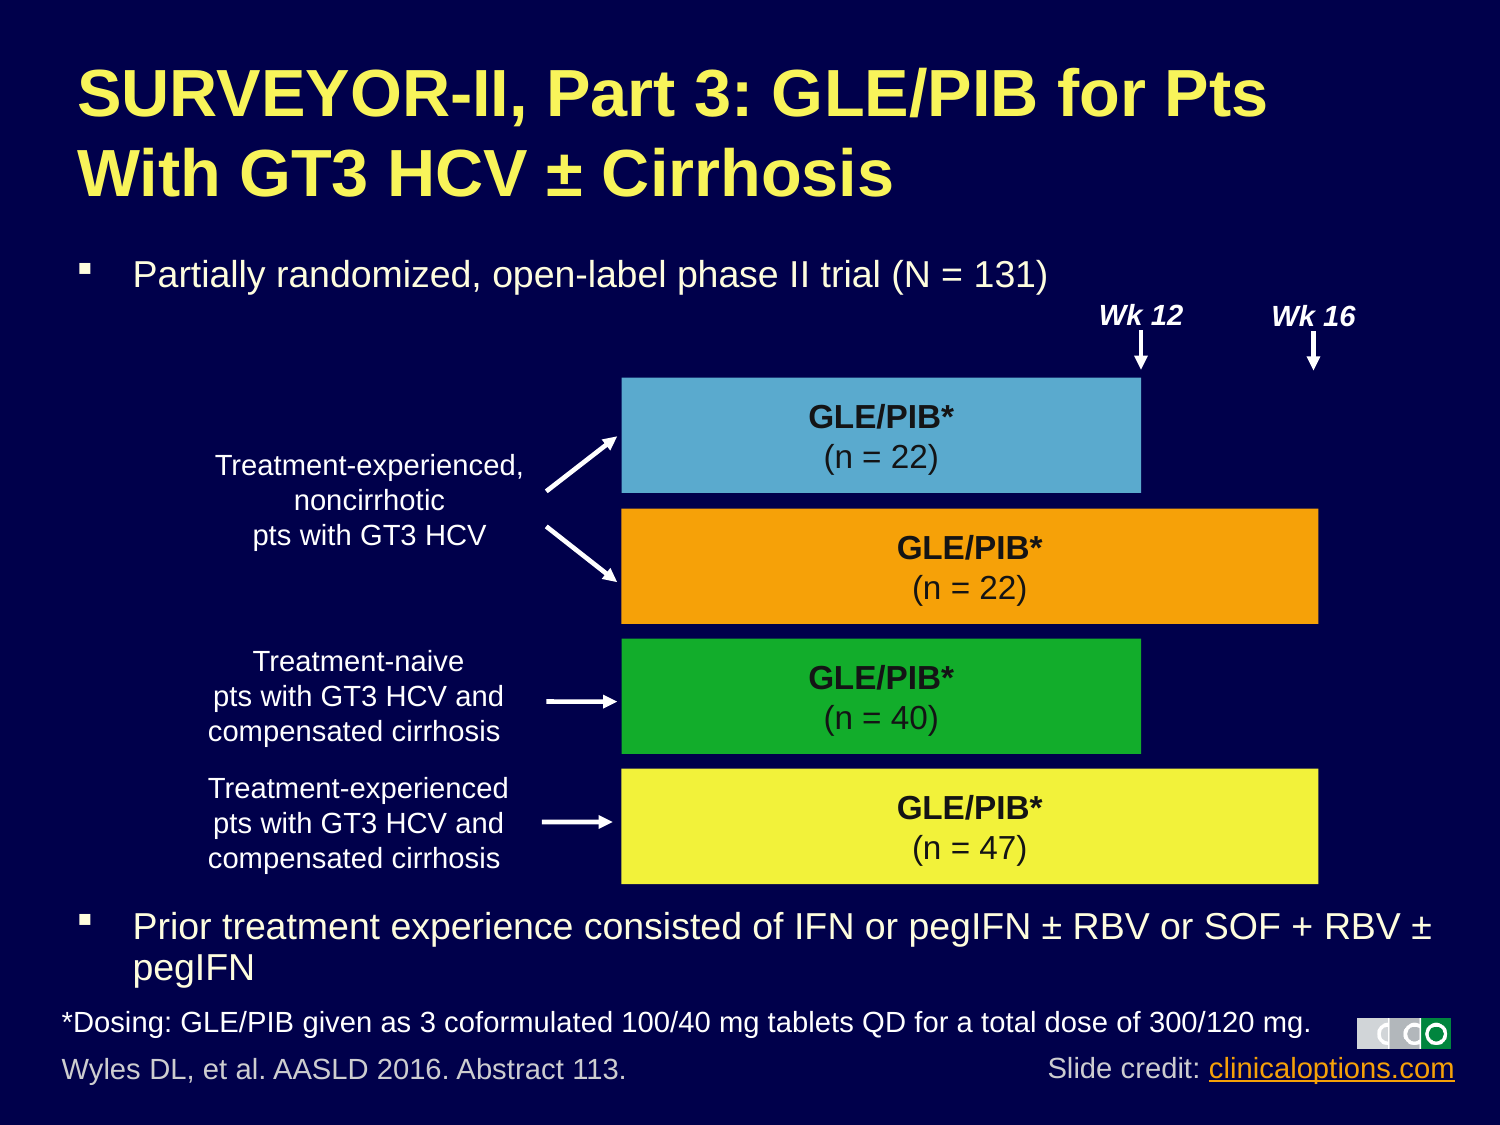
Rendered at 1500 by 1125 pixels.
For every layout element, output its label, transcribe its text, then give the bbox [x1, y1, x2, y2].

text_box [546, 695, 618, 708]
text_box GLE/PIB* (n = 40) [621, 638, 1142, 754]
text_box GLE/PIB* (n = 22) [621, 508, 1319, 624]
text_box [1031, 1018, 1471, 1093]
text_box Wk 12 [1074, 289, 1208, 339]
text_box *Dosing: GLE/PIB given as 3 coformulated 100/40 mg tablets QD for a total dose of 300/120 mg. [46, 996, 1430, 1047]
text_box [546, 436, 618, 492]
text_box GLE/PIB* (n = 47) [621, 768, 1319, 885]
text_box Wyles DL, et al. AASLD 2016. Abstract 113. [46, 1047, 1026, 1093]
list Partially randomized, open-label phase II trial (N = 131) [61, 248, 1449, 315]
text_box Treatment-experienced, noncirrhotic pts with GT3 HCV [186, 386, 553, 611]
text_box [541, 815, 613, 829]
title SURVEYOR-II, Part 3: GLE/PIB for Pts With GT3 HCV ± Cirrhosis [62, 39, 1447, 220]
text_box Prior treatment experience consisted of IFN or pegIFN ± RBV or SOF + RBV ± pegIFN [61, 899, 1449, 1012]
text_box GLE/PIB* (n = 22) [621, 377, 1142, 493]
text_box Treatment-naive pts with GT3 HCV and compensated cirrhosis [175, 633, 542, 742]
text_box [546, 526, 618, 583]
text_box Treatment-experienced pts with GT3 HCV and compensated cirrhosis [171, 742, 547, 899]
text_box Wk 16 [1247, 290, 1380, 340]
